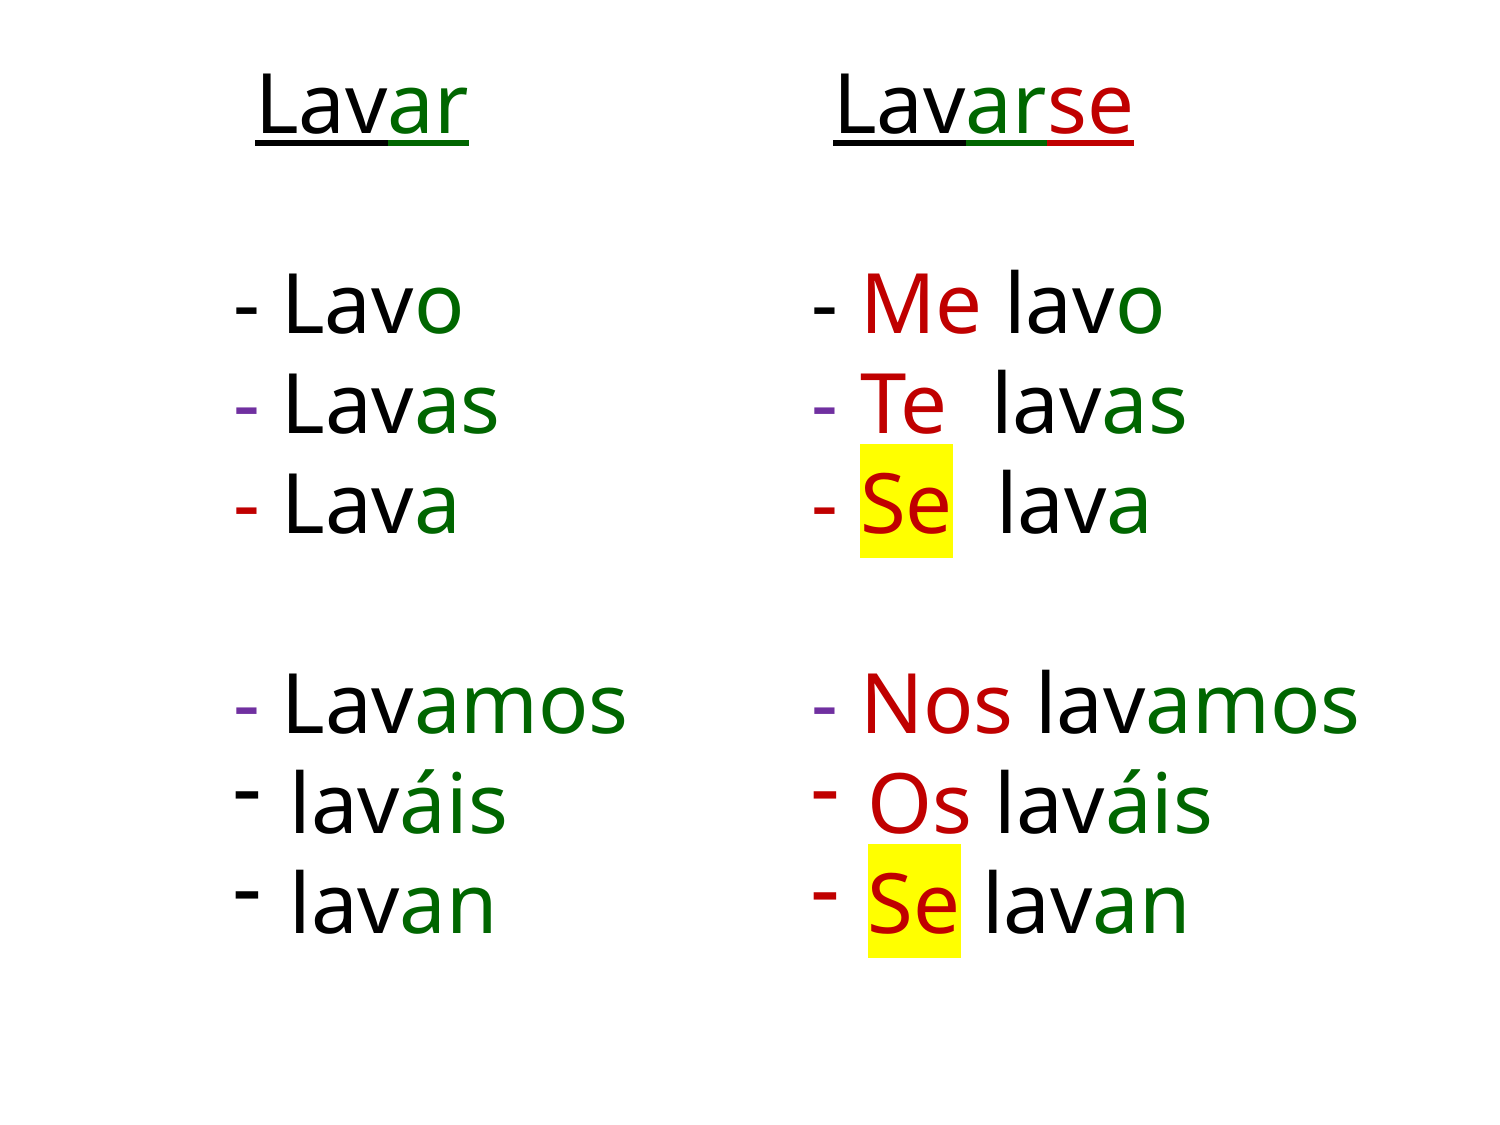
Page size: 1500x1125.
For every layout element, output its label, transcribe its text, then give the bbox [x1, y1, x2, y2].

text_box Lavarse - Me lavo - Te lavas - Se lava - Nos lavamos Os laváis Se lavan [796, 42, 1474, 1010]
text_box Lavar - Lavo - Lavas - Lava - Lavamos laváis lavan [218, 42, 796, 1010]
